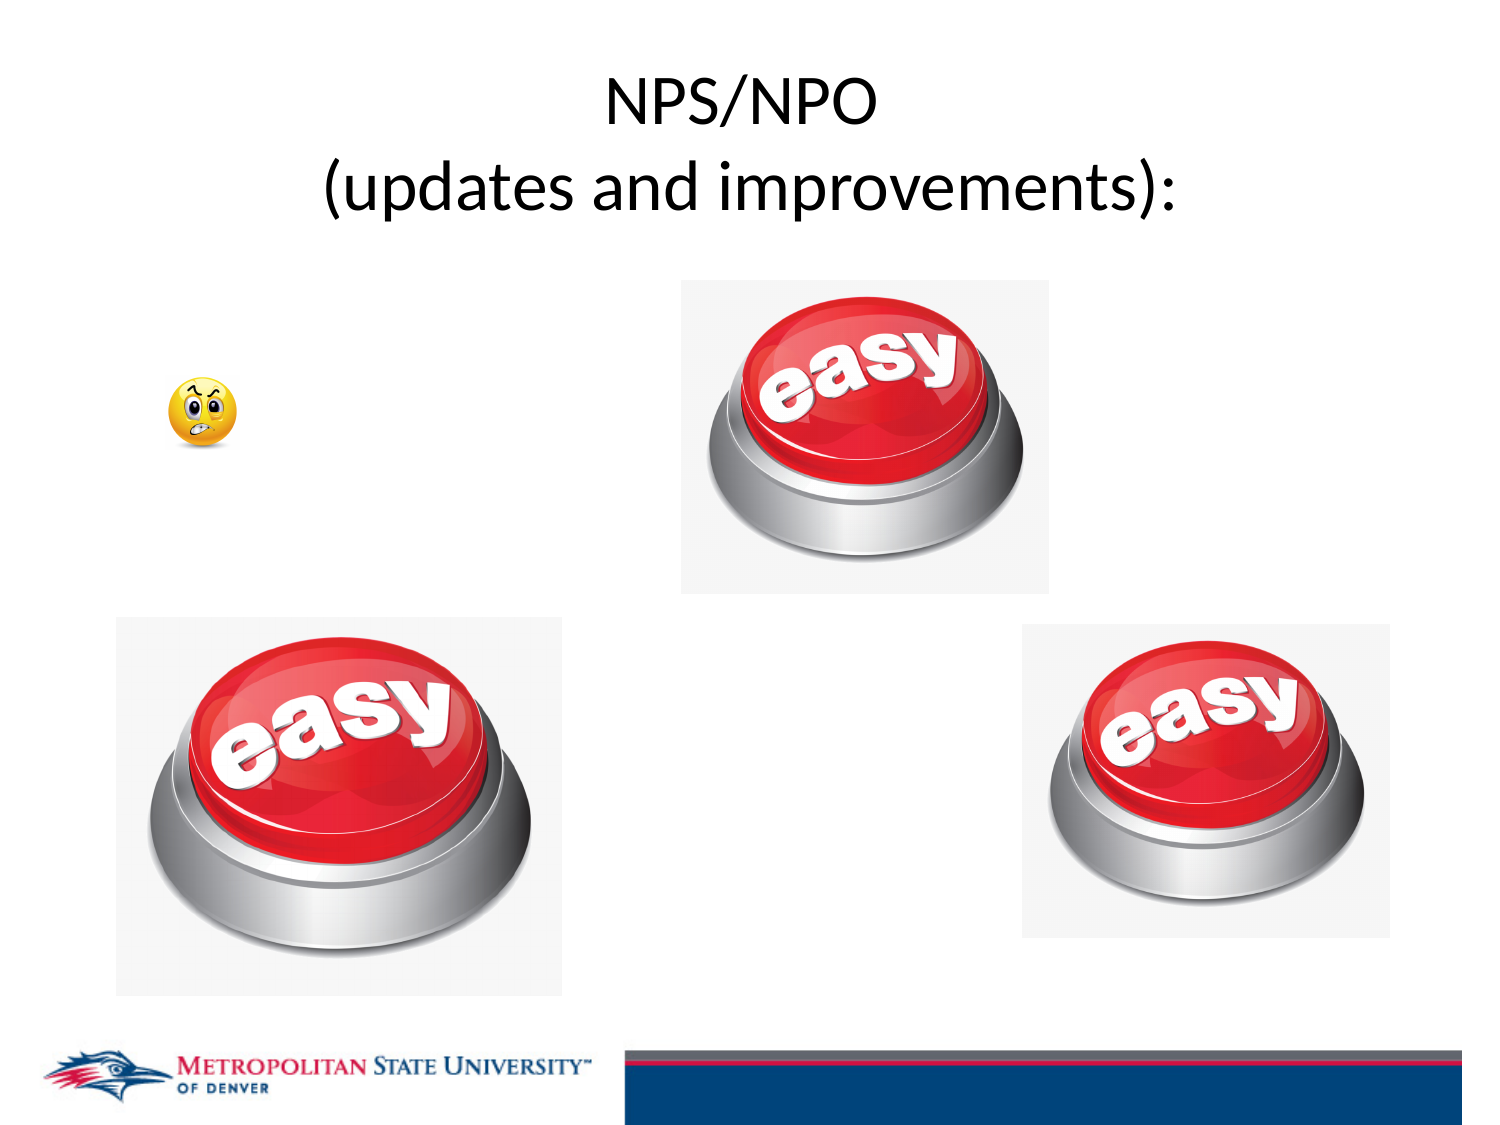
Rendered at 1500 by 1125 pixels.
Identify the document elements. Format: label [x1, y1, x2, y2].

list [0, 31, 1500, 1125]
picture [115, 616, 563, 996]
picture [165, 375, 241, 451]
picture [1021, 624, 1391, 938]
picture [680, 280, 1050, 594]
